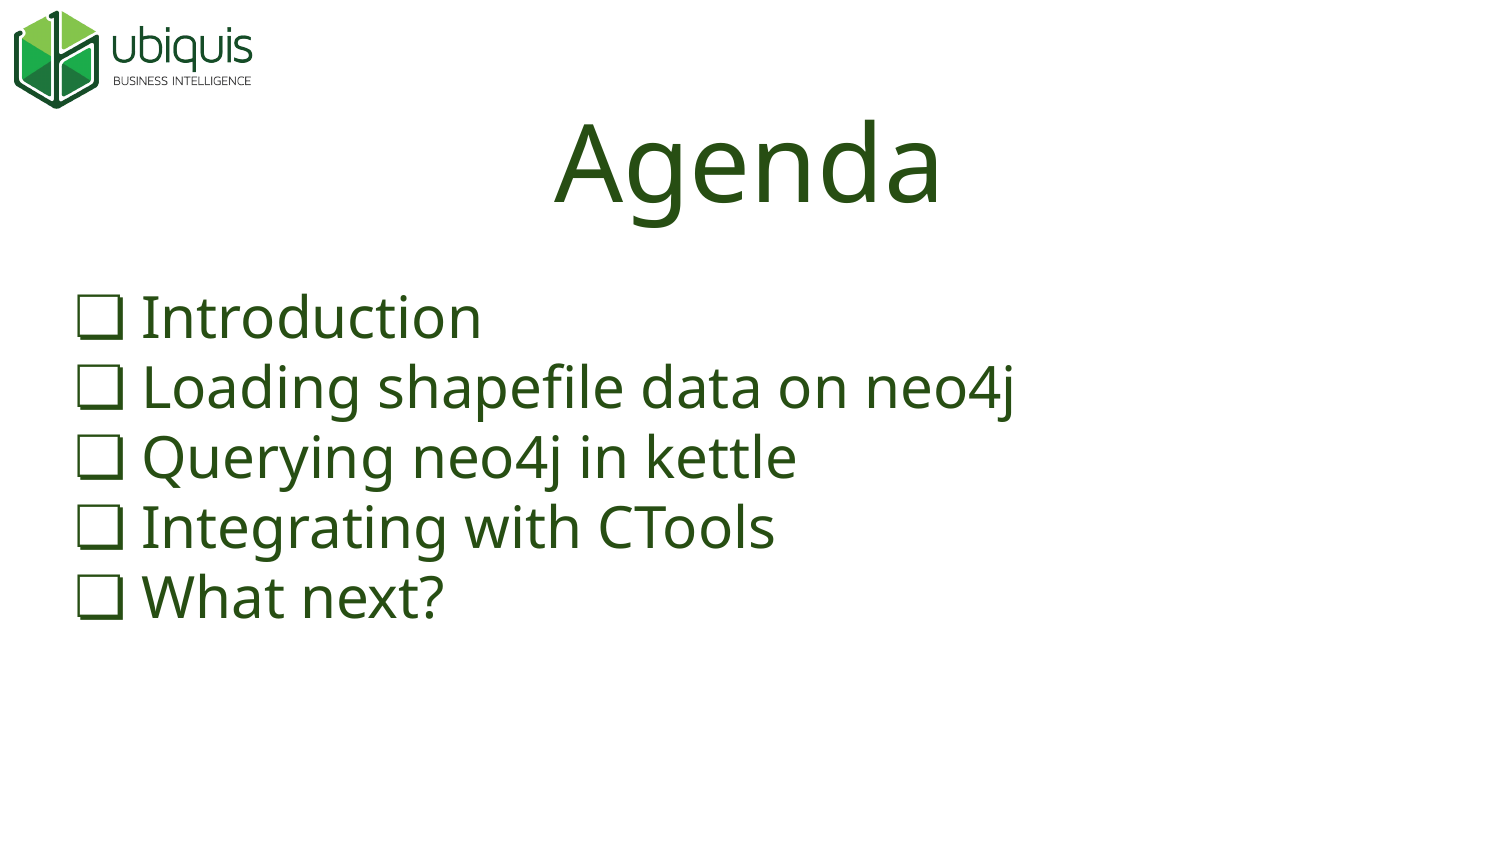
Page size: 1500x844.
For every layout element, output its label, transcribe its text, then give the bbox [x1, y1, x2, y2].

subtitle Introduction Loading shapefile data on neo4j Querying neo4j in kettle Integrating with CTools What next? [51, 265, 1449, 734]
picture [0, 0, 266, 120]
title Agenda [51, 72, 1449, 240]
